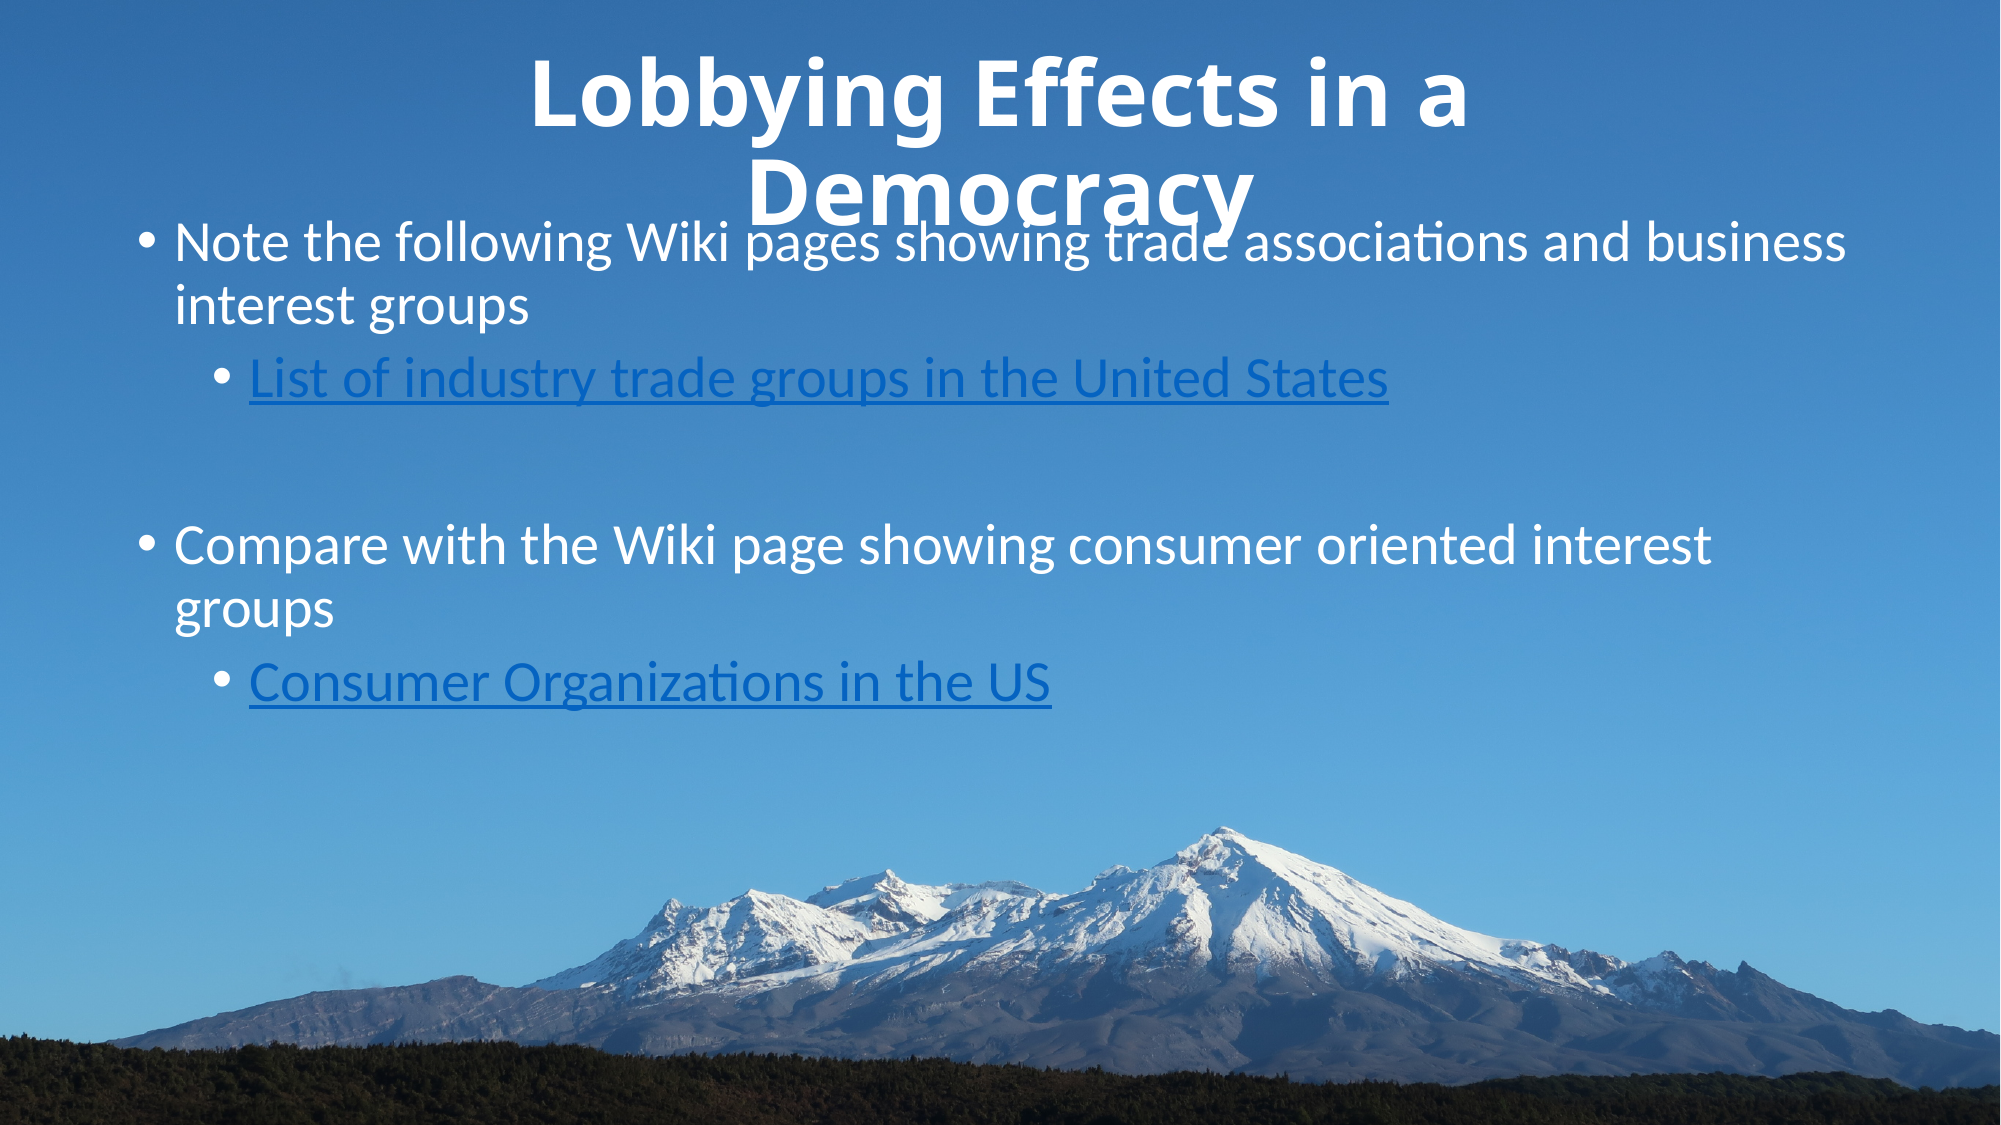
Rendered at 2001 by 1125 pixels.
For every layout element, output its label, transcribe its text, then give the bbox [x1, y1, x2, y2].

title Lobbying Effects in a Democracy [253, 39, 1748, 179]
list Note the following Wiki pages showing trade associations and business interest groups List of industry trade groups in the United States Compare with the Wiki page showing consumer oriented interest groups Consumer Organizations in the US [121, 203, 1868, 918]
picture [0, 0, 2001, 1125]
